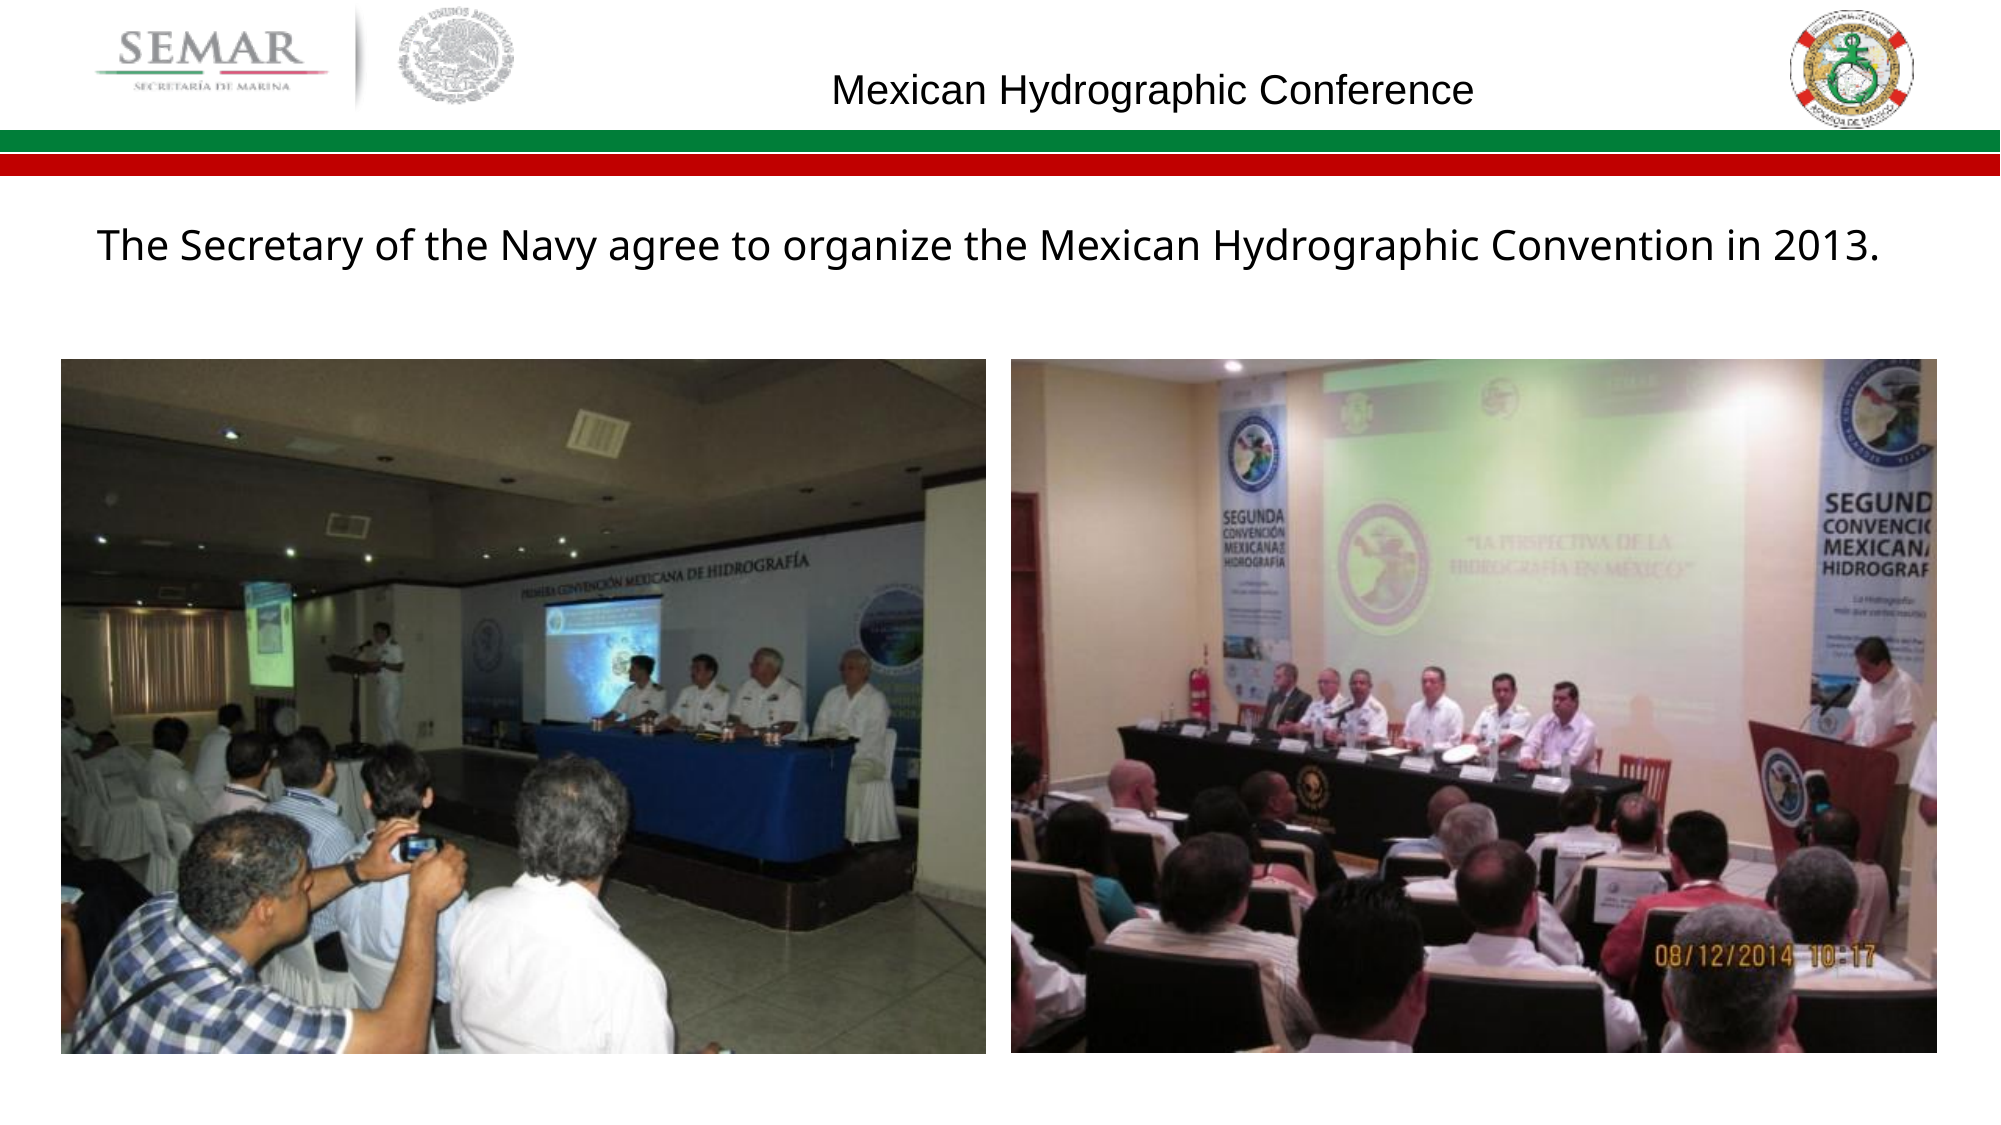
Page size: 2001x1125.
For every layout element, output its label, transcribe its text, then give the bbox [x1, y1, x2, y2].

picture [92, 0, 517, 120]
title Mexican Hydrographic Conference [529, 0, 1778, 127]
picture [1789, 10, 1914, 129]
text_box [0, 131, 2000, 175]
picture [1011, 359, 1937, 1053]
list The Secretary of the Navy agree to organize the Mexican Hydrographic Convention in 2013. [33, 211, 1956, 1076]
picture [61, 359, 986, 1054]
